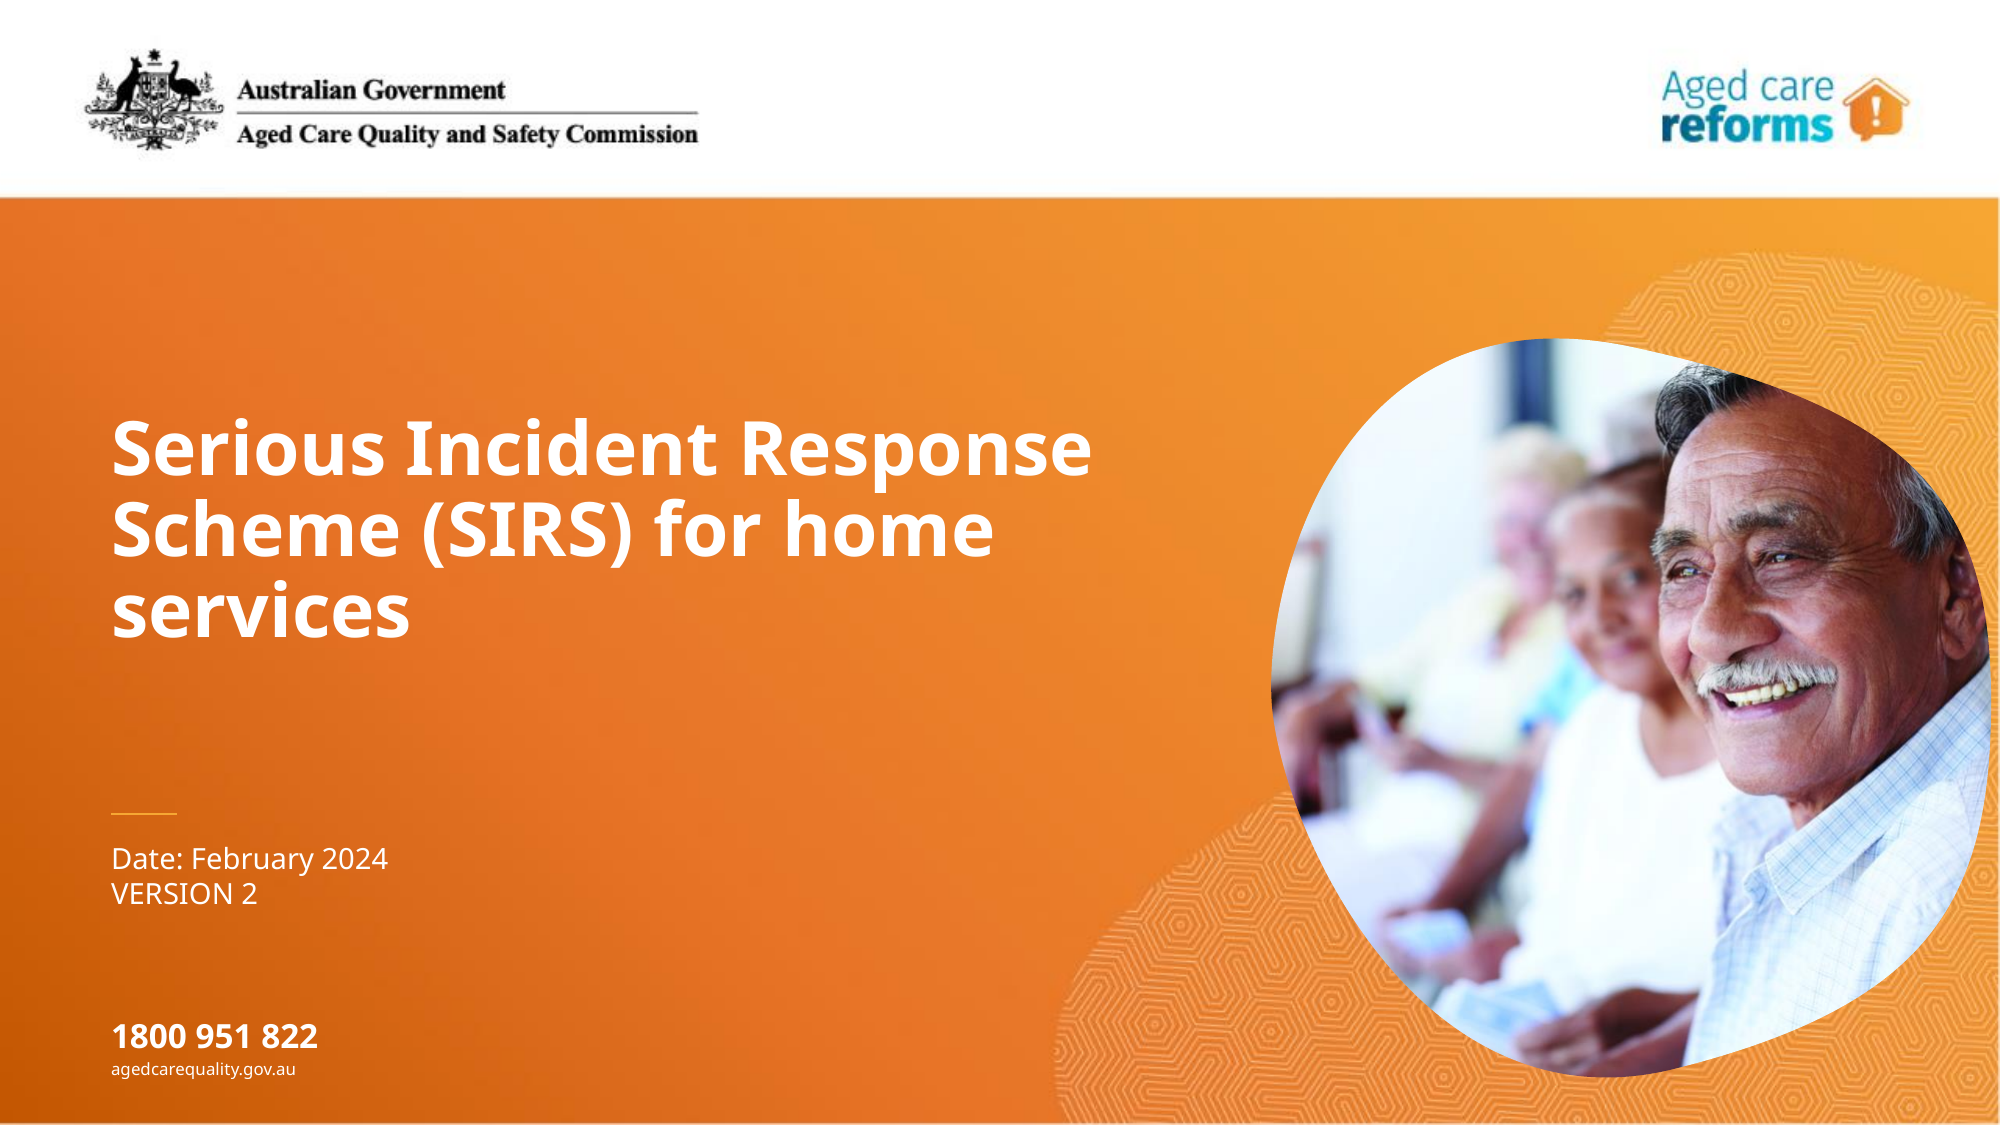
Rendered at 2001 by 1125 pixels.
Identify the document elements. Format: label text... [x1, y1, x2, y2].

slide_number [111, 840, 562, 915]
title Serious Incident Response Scheme (SIRS) for home services [111, 410, 1138, 584]
picture [0, 0, 2000, 1125]
